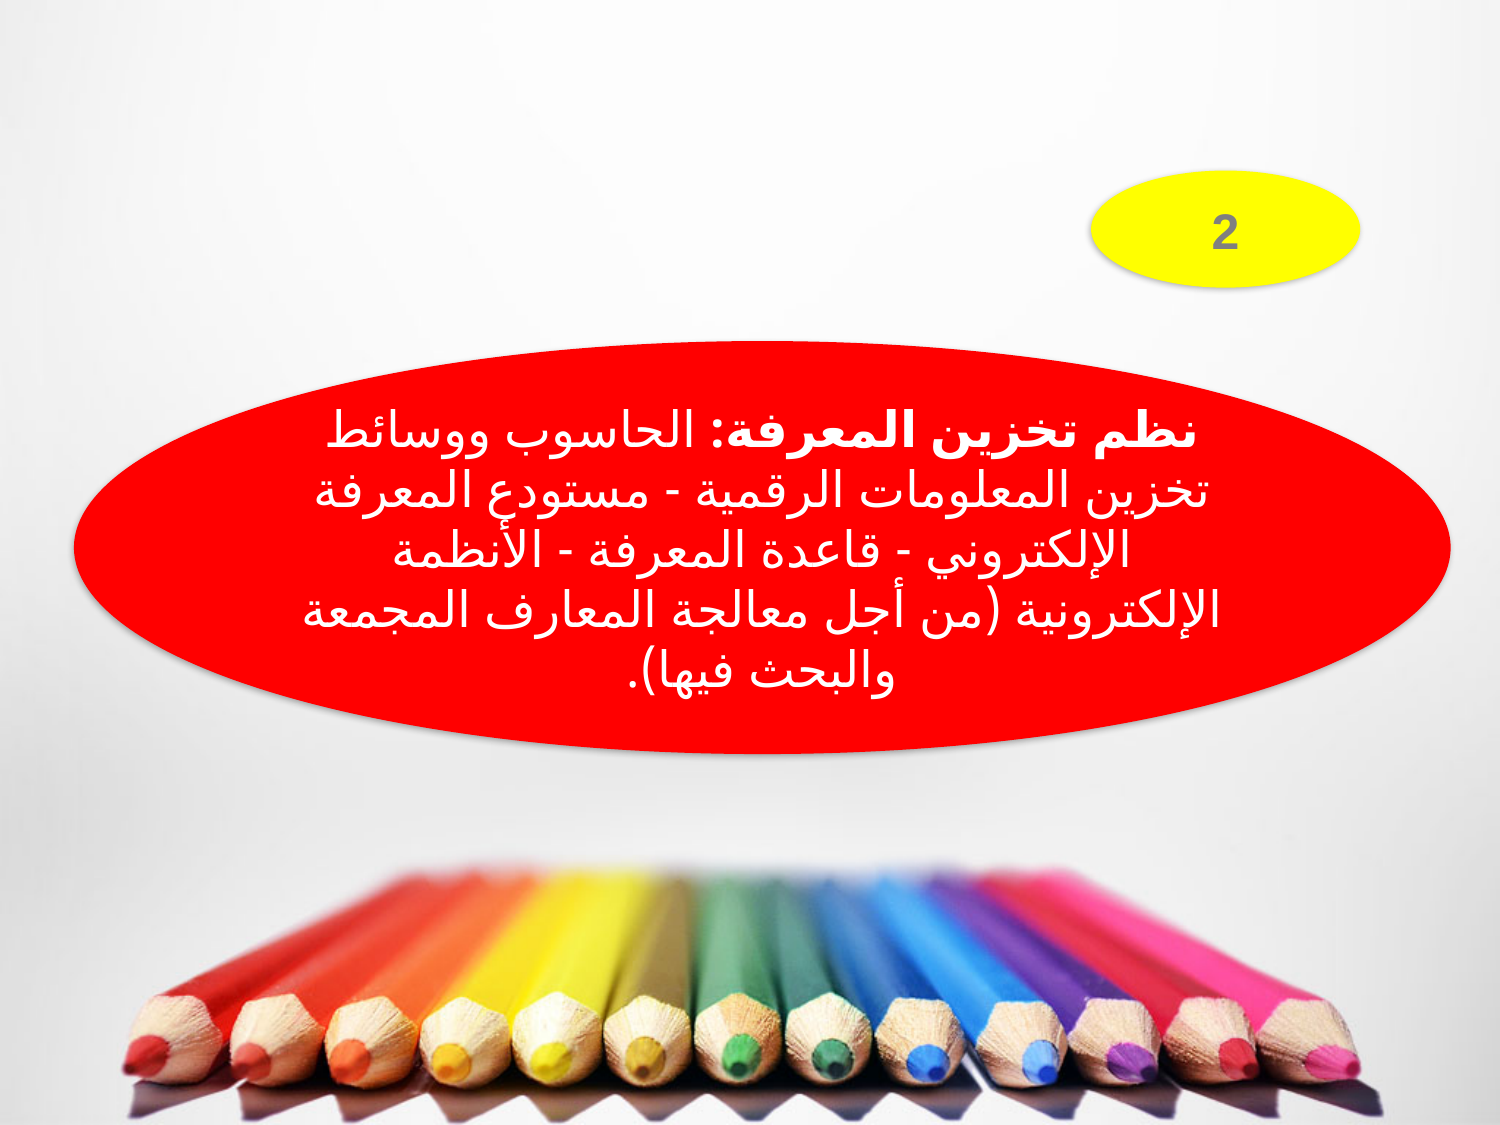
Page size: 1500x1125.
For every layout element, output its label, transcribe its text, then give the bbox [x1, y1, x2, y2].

text_box نظم تخزين المعرفة: الحاسوب ووسائط تخزين المعلومات الرقمية - مستودع المعرفة الإلكتروني - قاعدة المعرفة - الأنظمة الإلكترونية (من أجل معالجة المعارف المجمعة والبحث فيها). [73, 341, 1451, 755]
picture [0, 0, 1500, 1125]
text_box 2 [1091, 170, 1361, 288]
